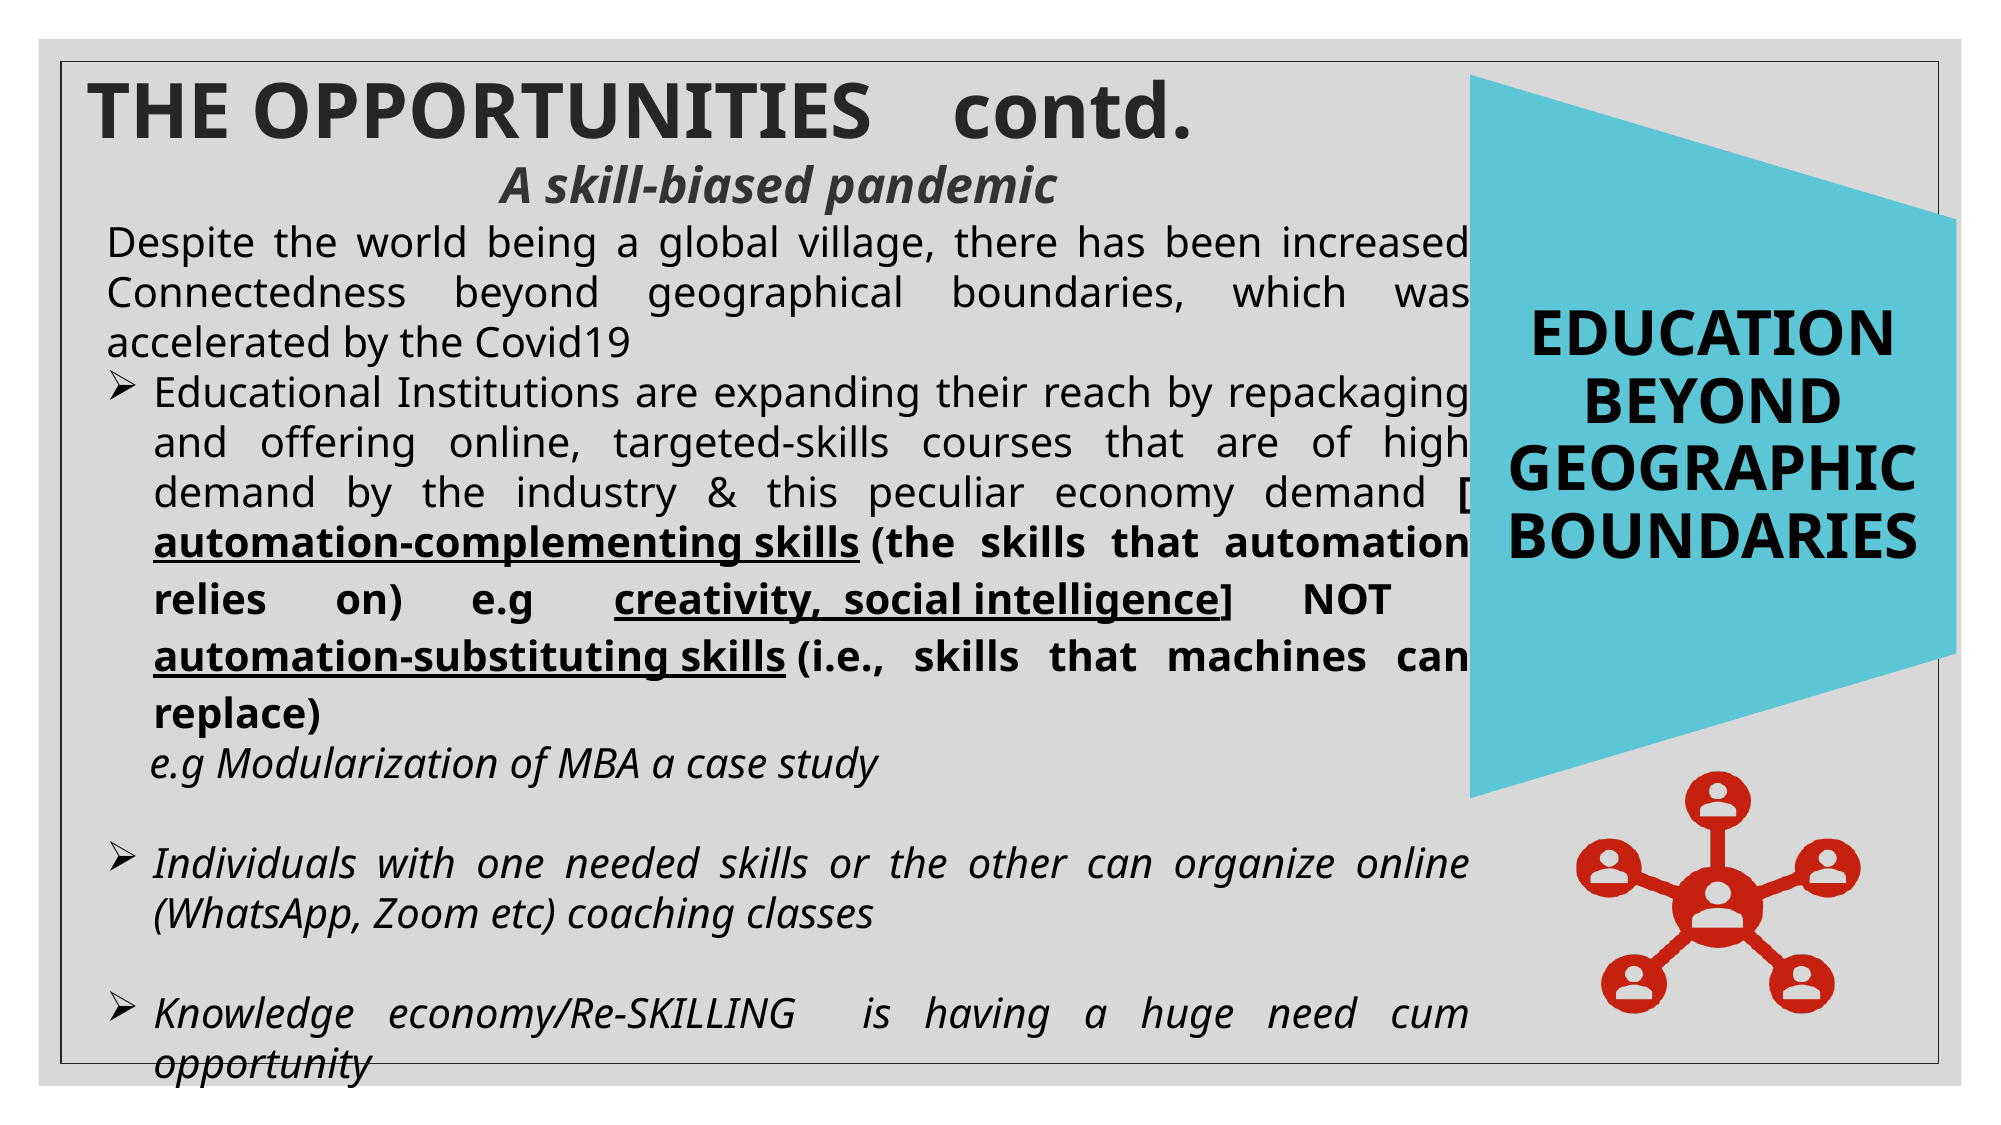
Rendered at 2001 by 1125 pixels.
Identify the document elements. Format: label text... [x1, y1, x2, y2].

text_box A skill-biased pandemic [468, 146, 1091, 221]
title THE OPPORTUNITIES contd. [71, 64, 1722, 163]
text_box Despite the world being a global village, there has been increased Connectedness beyond geographical boundaries, which was accelerated by the Covid19 Educational Institutions are expanding their reach by repackaging and offering online, targeted-skills courses that are of high demand by the industry & this peculiar economy demand [automation-complementing skills (the skills that automation relies on) e.g creativity, social intelligence] NOT automation-substituting skills (i.e., skills that machines can replace) e.g Modularization of MBA a case study Individuals with one needed skills or the other can organize online (WhatsApp, Zoom etc) coaching classes Knowledge economy/Re-SKILLING is having a huge need cum opportunity [91, 207, 1486, 1094]
picture [1546, 735, 1896, 1050]
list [1470, 74, 1957, 799]
